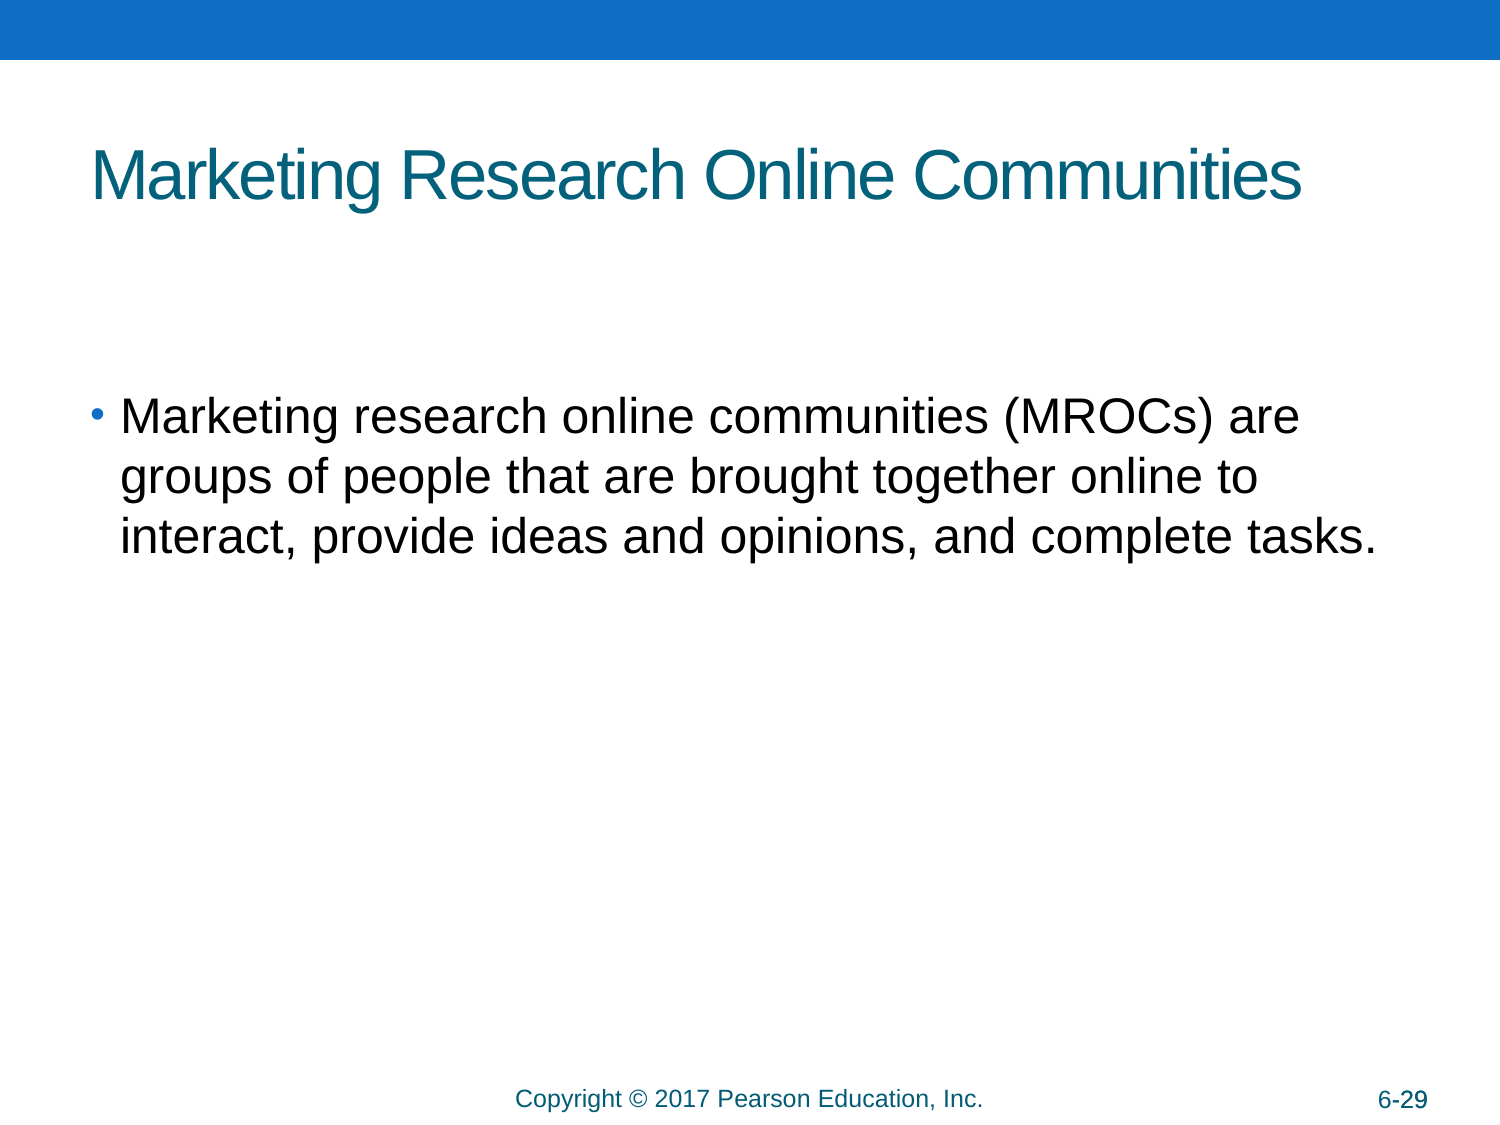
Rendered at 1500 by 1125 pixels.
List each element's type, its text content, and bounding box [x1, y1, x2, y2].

title Marketing Research Online Communities [75, 90, 1425, 253]
list Marketing research online communities (MROCs) are groups of people that are brought together online to interact, provide ideas and opinions, and complete tasks. [75, 376, 1425, 1125]
